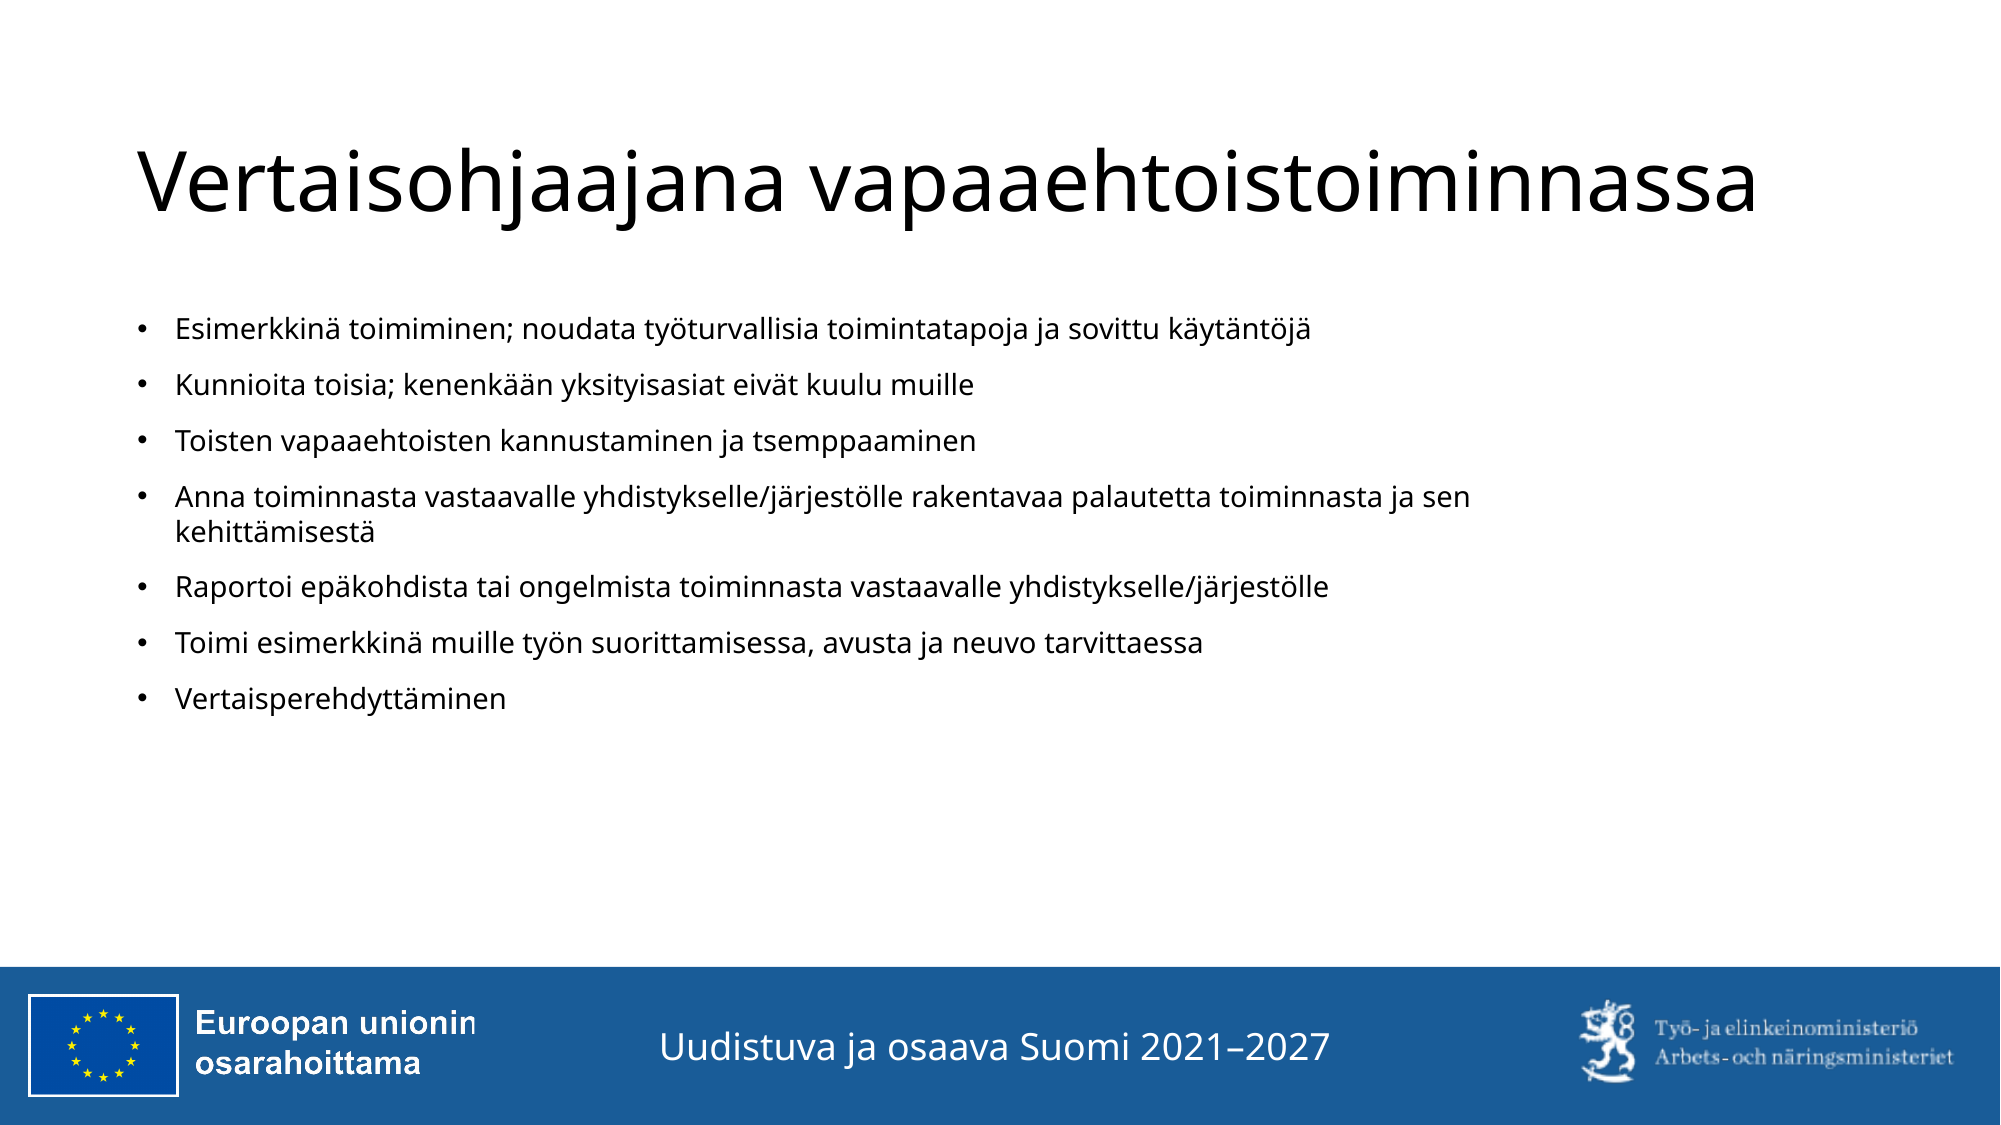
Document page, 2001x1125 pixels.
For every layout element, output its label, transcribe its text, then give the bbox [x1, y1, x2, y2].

title Vertaisohjaajana vapaaehtoistoiminnassa [137, 59, 1863, 230]
list Esimerkkinä toimiminen; noudata työturvallisia toimintatapoja ja sovittu käytäntöjä Kunnioita toisia; kenenkään yksityisasiat eivät kuulu muille Toisten vapaaehtoisten kannustaminen ja tsemppaaminen Anna toiminnasta vastaavalle yhdistykselle/järjestölle rakentavaa palautetta toiminnasta ja sen kehittämisestä Raportoi epäkohdista tai ongelmista toiminnasta vastaavalle yhdistykselle/järjestölle Toimi esimerkkinä muille työn suorittamisessa, avusta ja neuvo tarvittaessa Vertaisperehdyttäminen [137, 310, 1673, 908]
